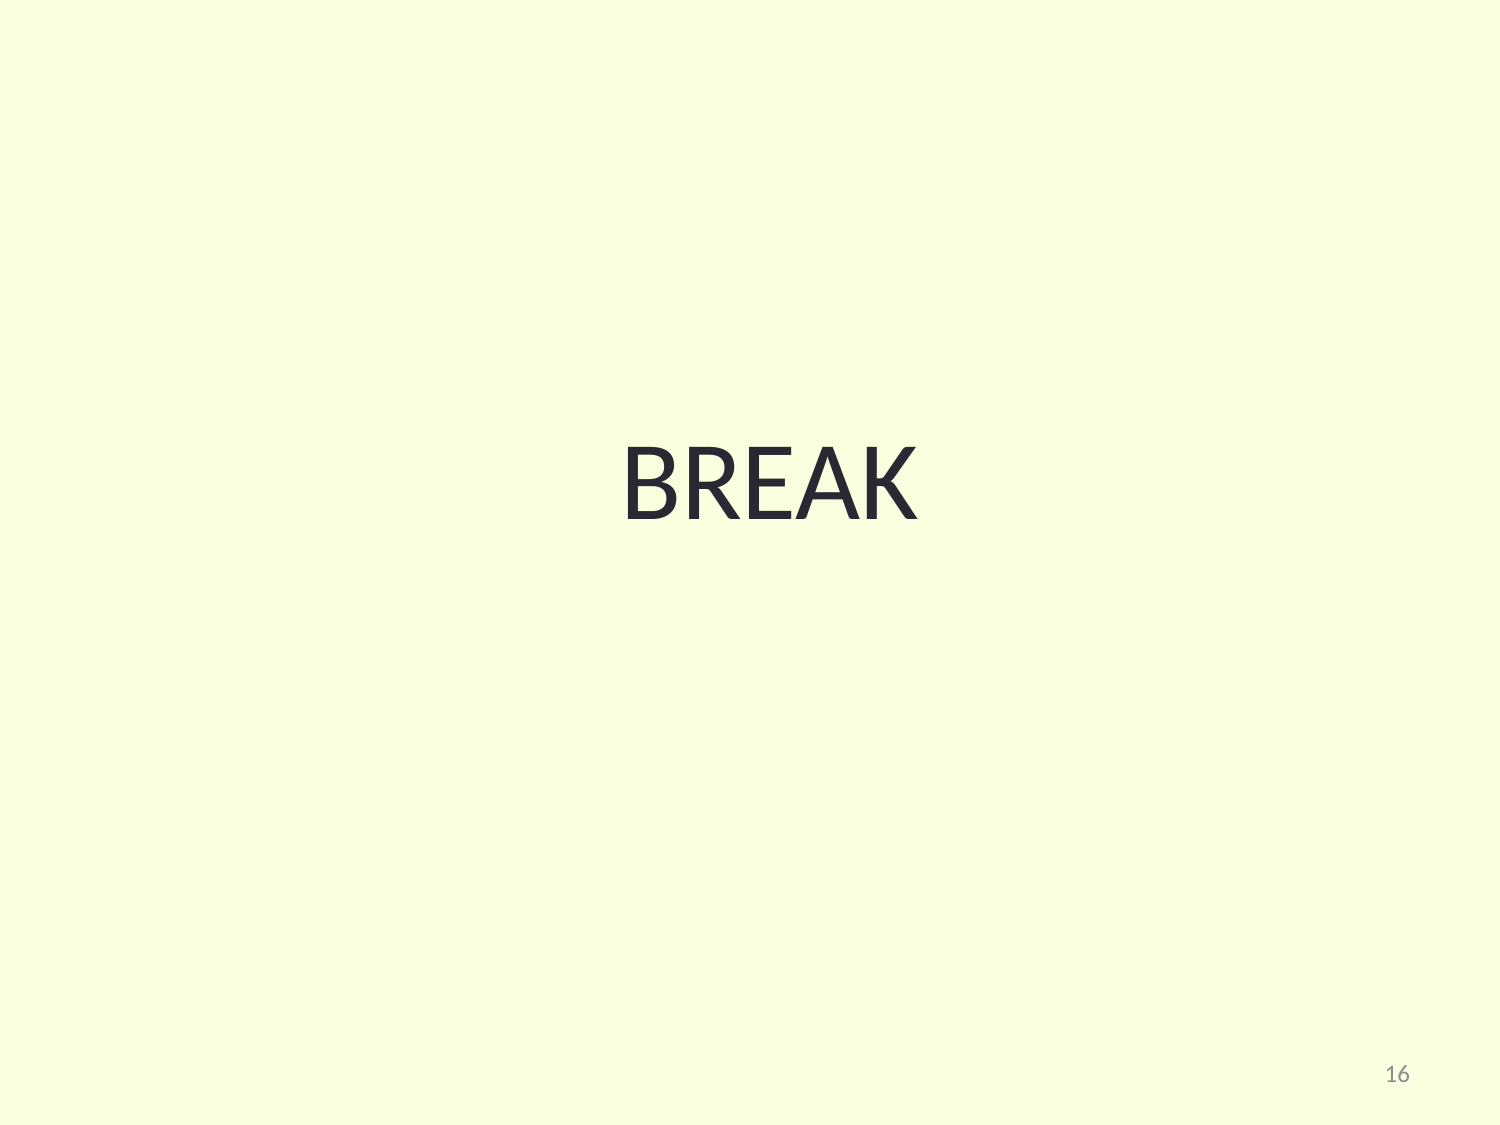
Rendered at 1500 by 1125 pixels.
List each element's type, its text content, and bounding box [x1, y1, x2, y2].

text_box BREAK [522, 399, 1017, 867]
slide_number 16 [1074, 1042, 1425, 1103]
